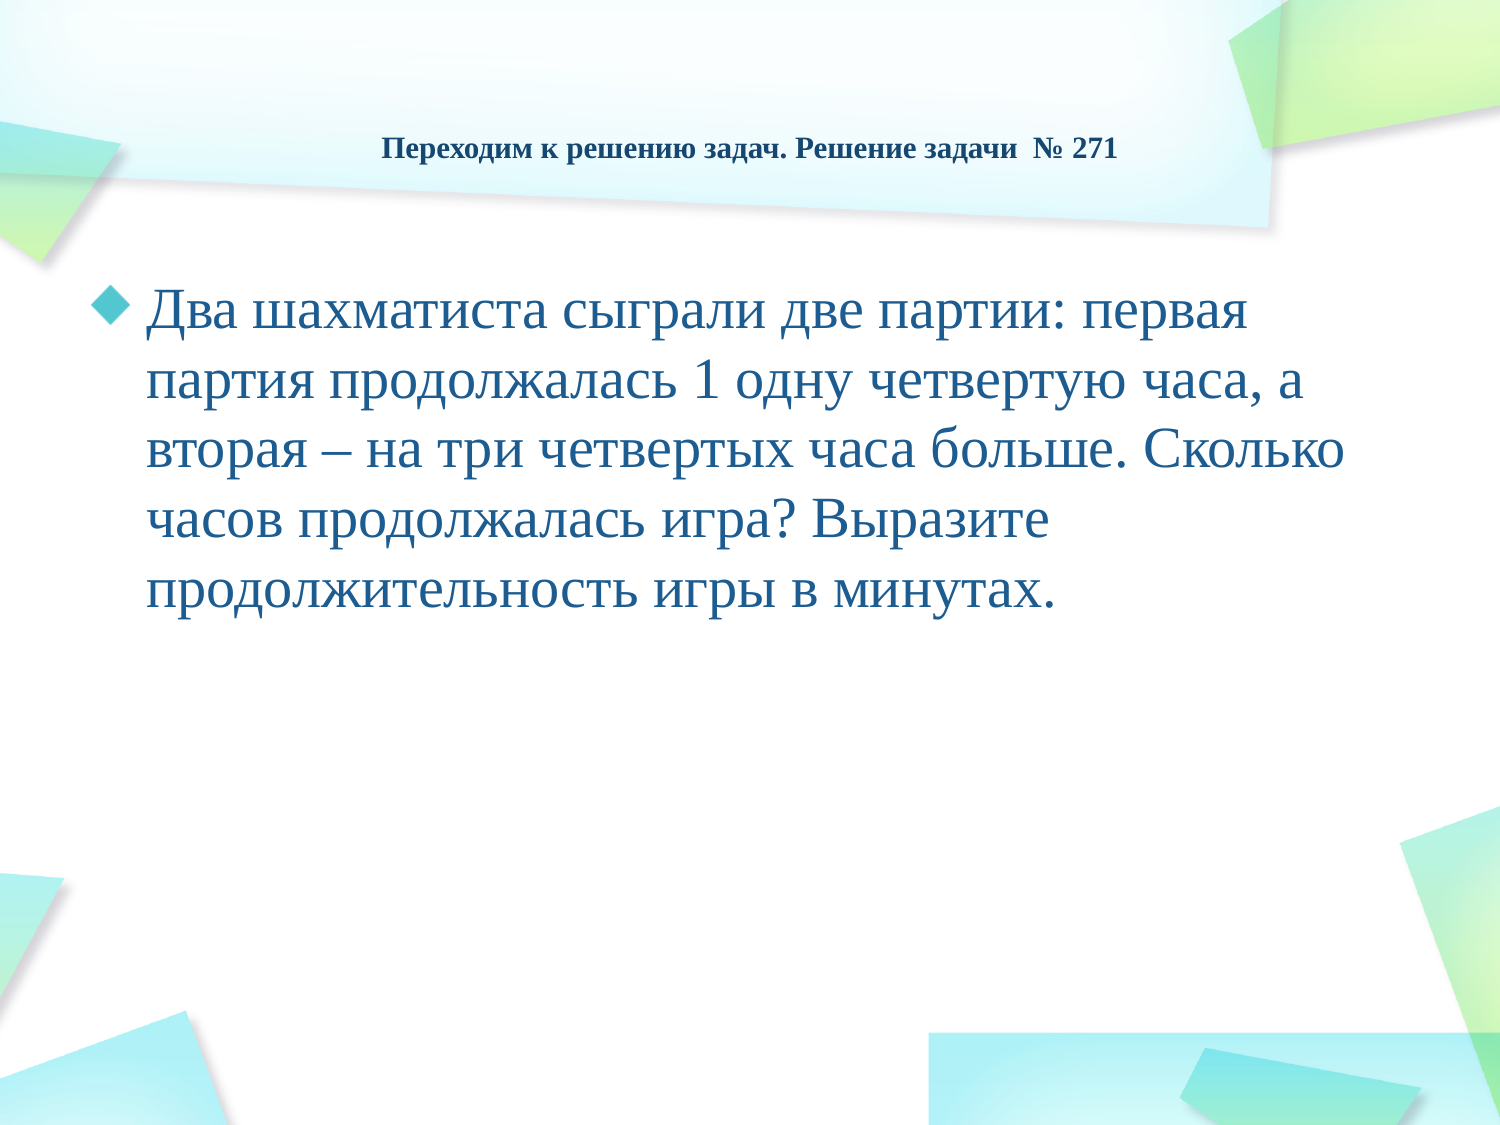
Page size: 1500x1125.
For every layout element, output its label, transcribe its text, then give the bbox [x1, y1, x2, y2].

title Переходим к решению задач. Решение задачи № 271 [75, 45, 1425, 233]
picture [0, 0, 1500, 1125]
list Два шахматиста сыграли две партии: первая партия продолжалась 1 одну четвертую часа, а вторая – на три четвертых часа больше. Сколько часов продолжалась игра? Выразите продолжительность игры в минутах. [75, 262, 1425, 1005]
